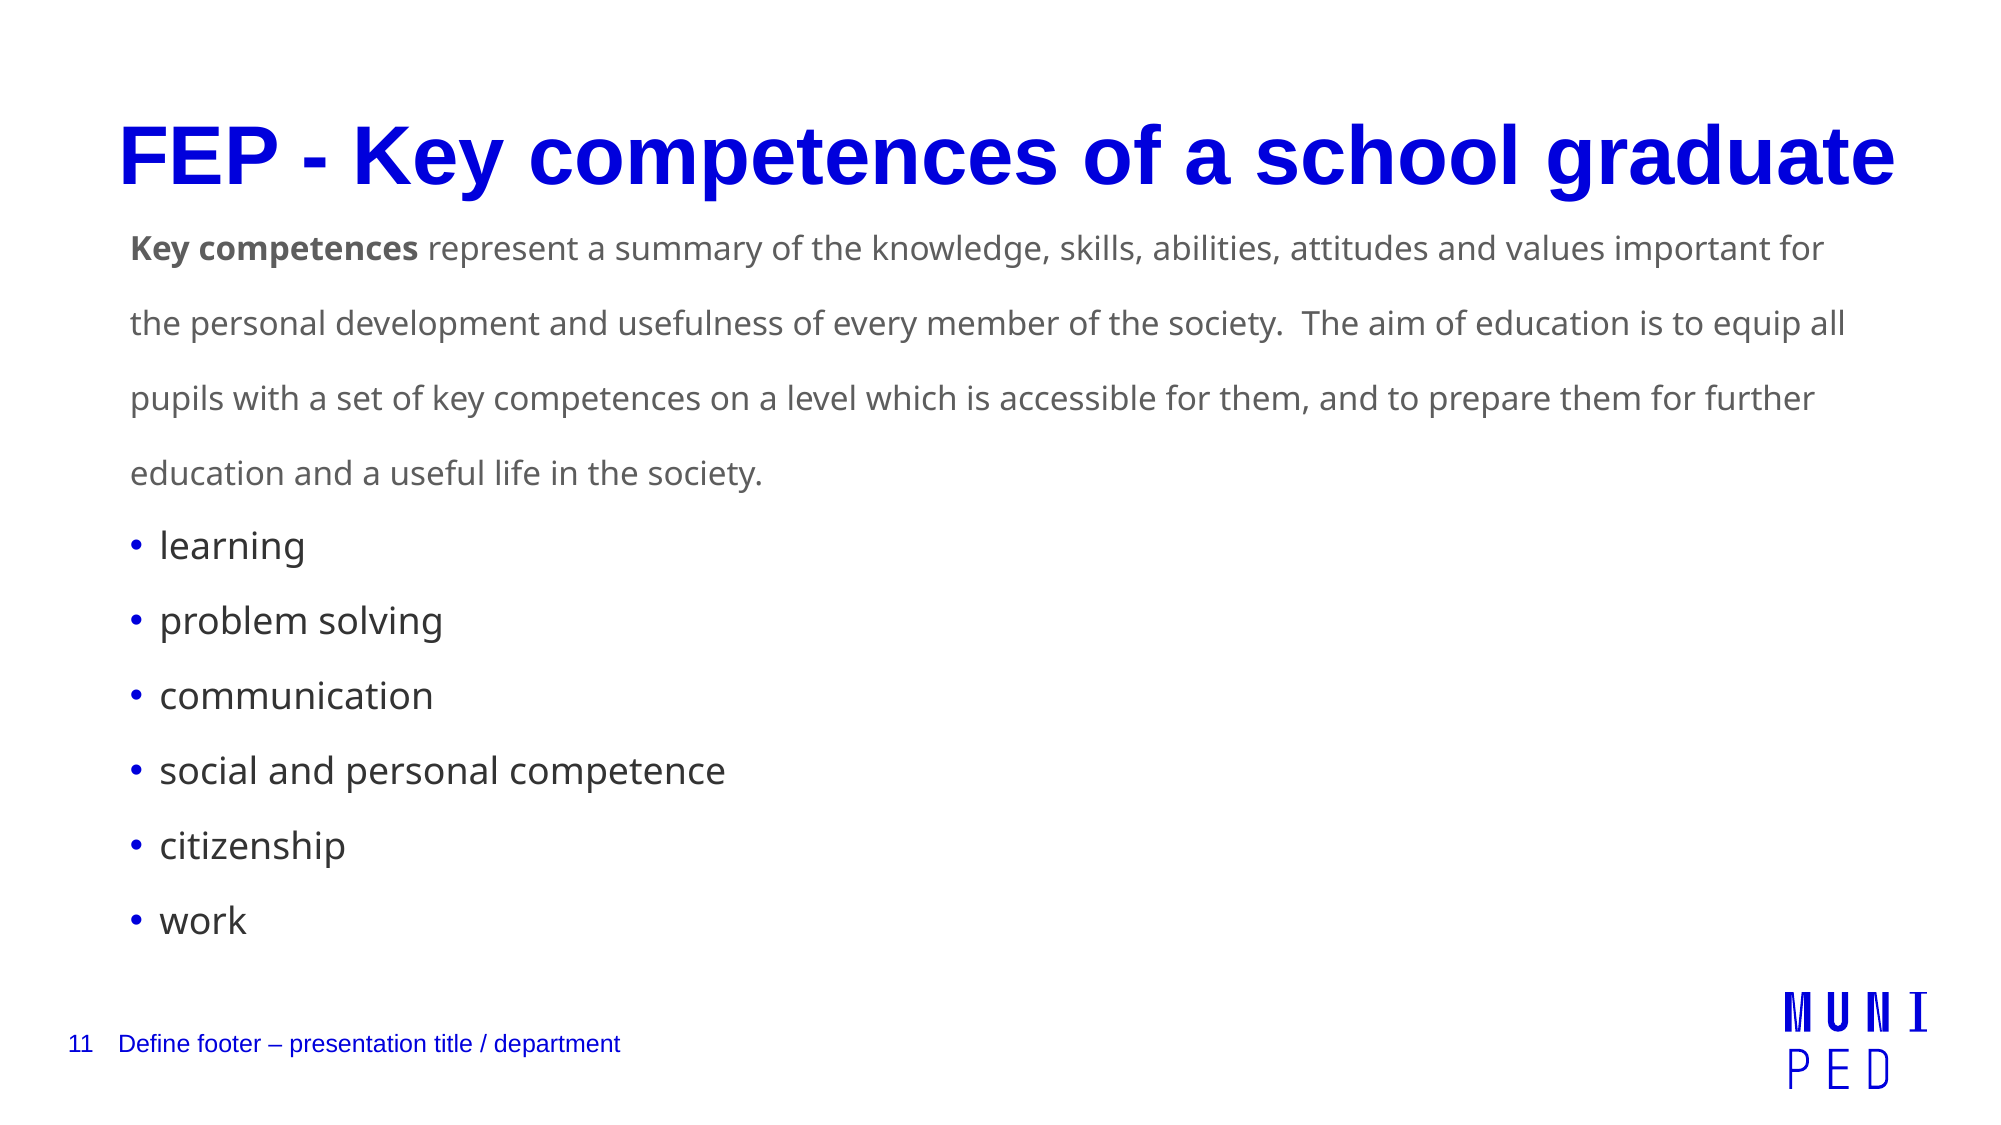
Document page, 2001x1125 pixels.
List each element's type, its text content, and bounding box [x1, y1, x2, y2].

footer Define footer – presentation title / department [118, 1021, 1418, 1063]
list Key competences represent a summary of the knowledge, skills, abilities, attitudes and values important for the personal development and usefulness of every member of the society. The aim of education is to equip all pupils with a set of key competences on a level which is accessible for them, and to prepare them for further education and a useful life in the society. learning problem solving communication social and personal competence citizenship work [118, 192, 1883, 957]
slide_number 11 [67, 1021, 110, 1063]
title FEP - Key competences of a school graduate [118, 118, 1937, 193]
